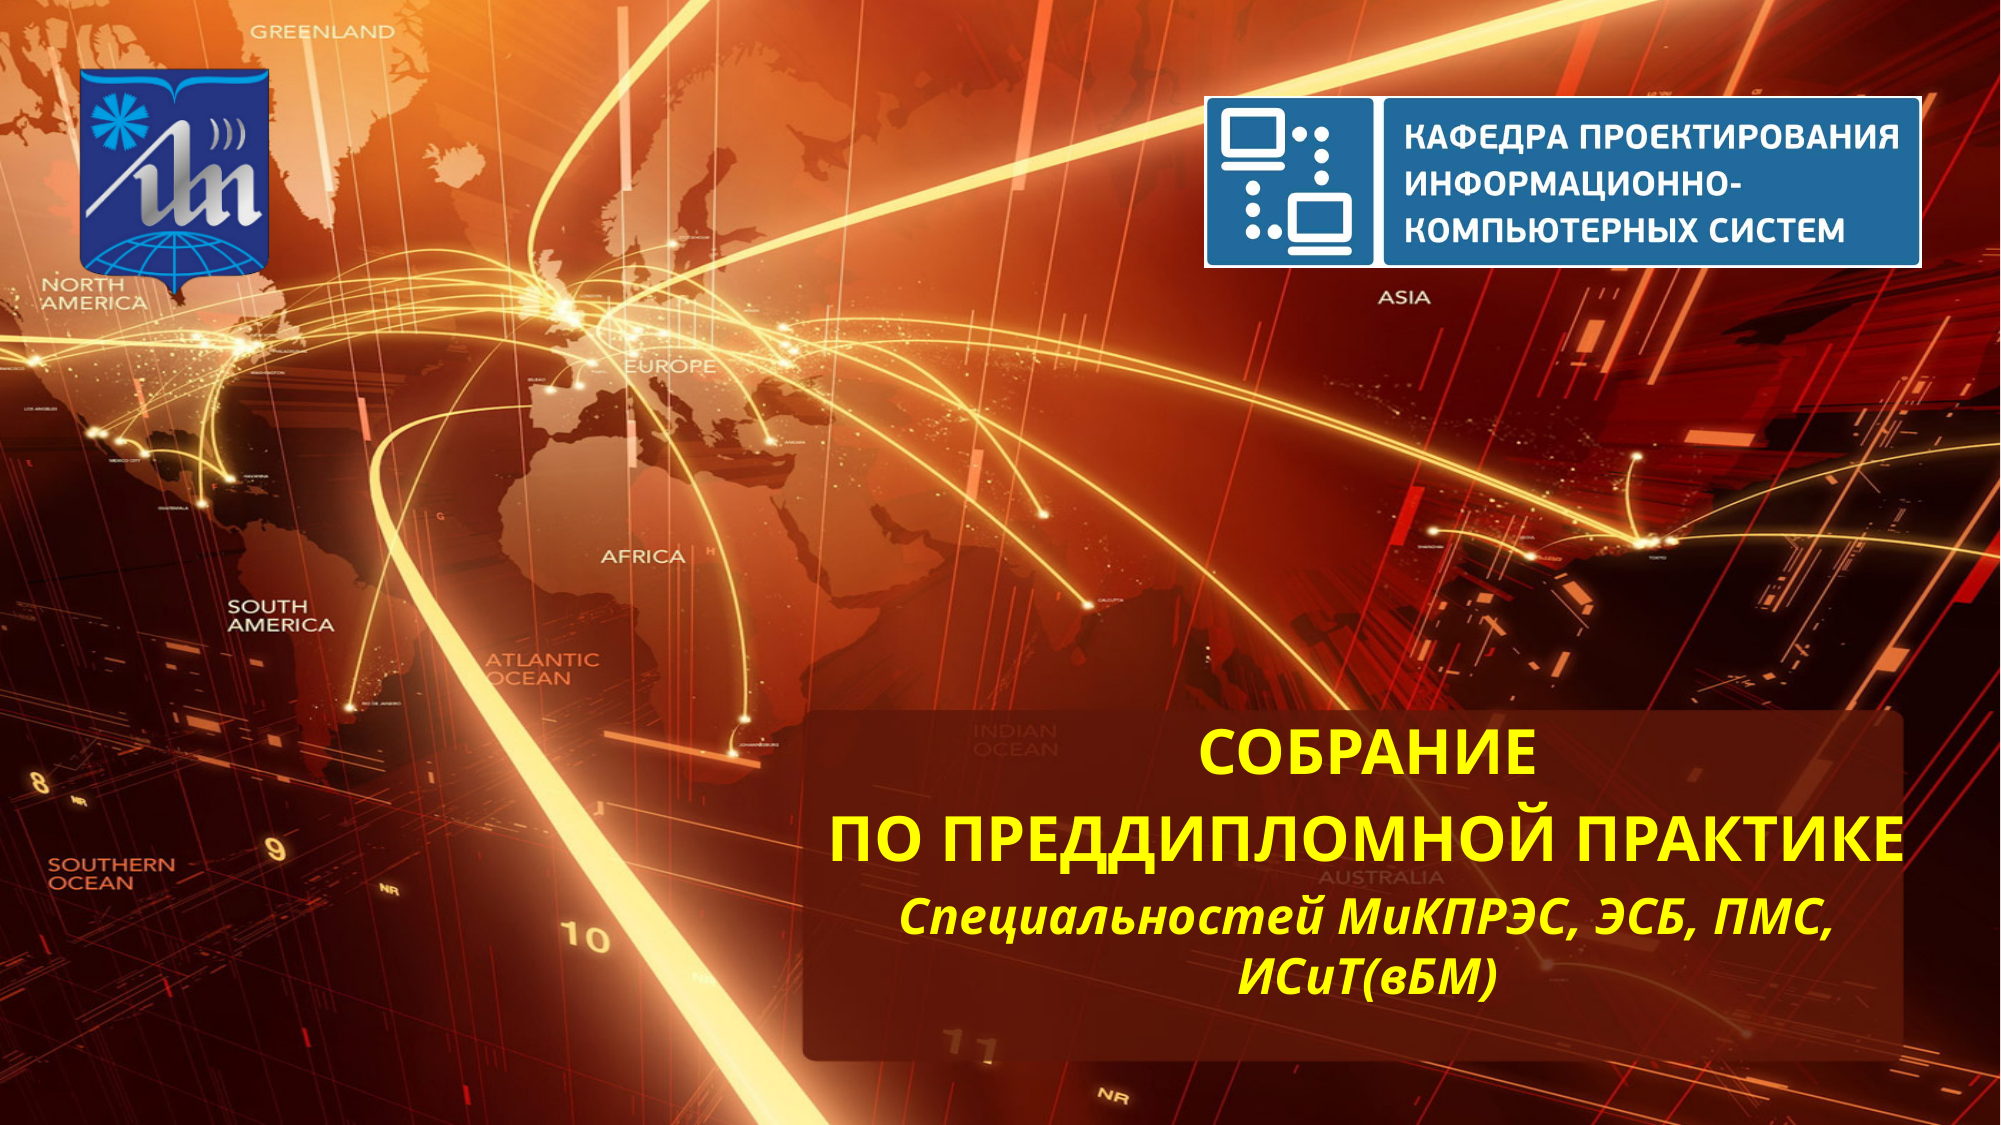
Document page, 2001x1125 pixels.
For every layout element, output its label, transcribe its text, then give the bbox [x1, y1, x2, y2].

subtitle СОБРАНИЕ ПО ПРЕДДИПЛОМНОЙ ПРАКТИКЕ Специальностей МиКПРЭС, ЭСБ, ПМС, ИСиТ(вБМ) [775, 704, 1961, 1024]
picture [0, 0, 2001, 1125]
